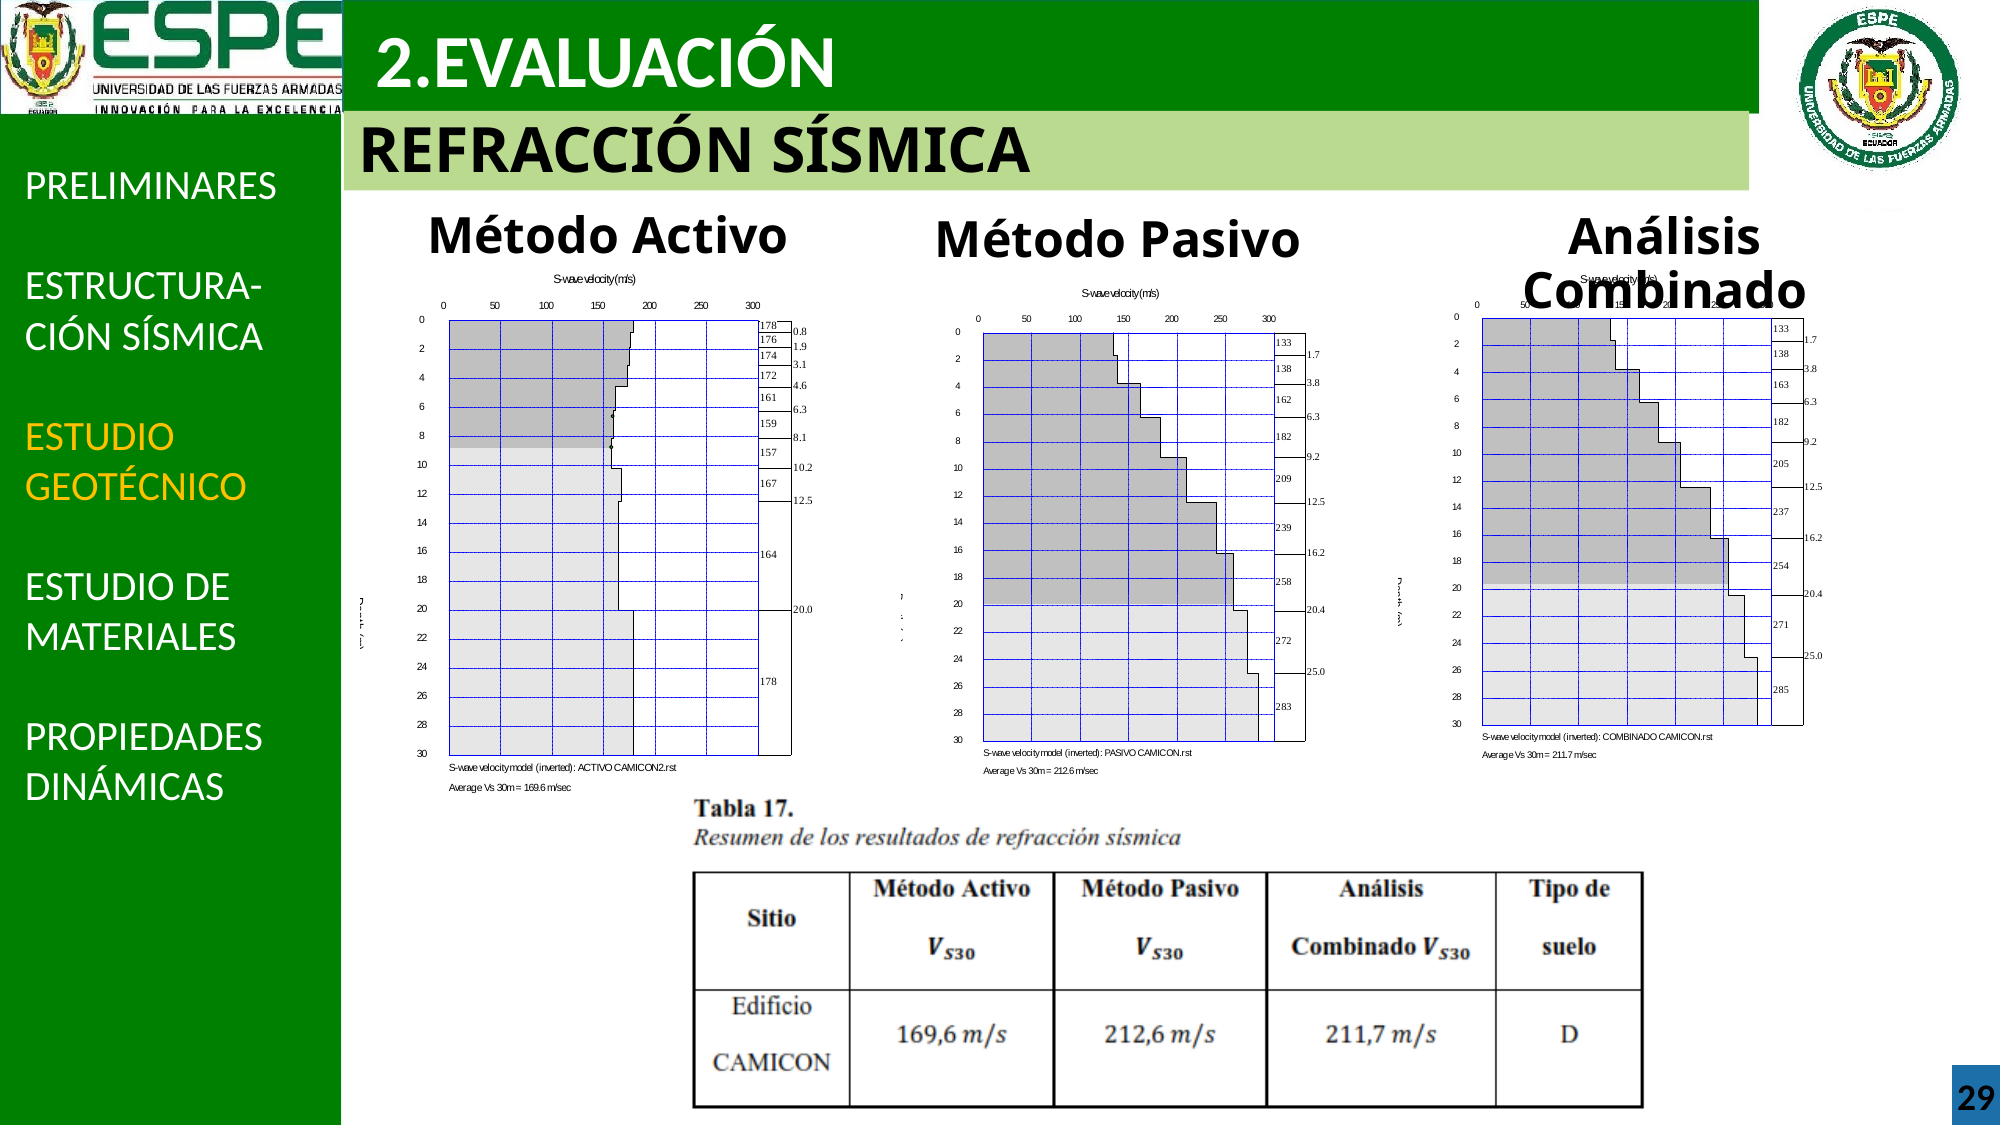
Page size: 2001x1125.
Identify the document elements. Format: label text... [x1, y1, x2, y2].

text_box 2.EVALUACIÓN [360, 4, 1750, 110]
text_box PRELIMINARES ESTRUCTURA-CIÓN SÍSMICA ESTUDIO GEOTÉCNICO ESTUDIO DE MATERIALES PROPIEDADES DINÁMICAS [0, 150, 344, 916]
text_box Método Pasivo [919, 206, 1317, 282]
text_box Análisis Combinado [1433, 204, 1897, 284]
text_box REFRACCIÓN SÍSMICA [343, 110, 1750, 191]
picture [0, 0, 2001, 1125]
slide_number 29 [1952, 1065, 2000, 1125]
text_box Método Activo [409, 203, 807, 266]
